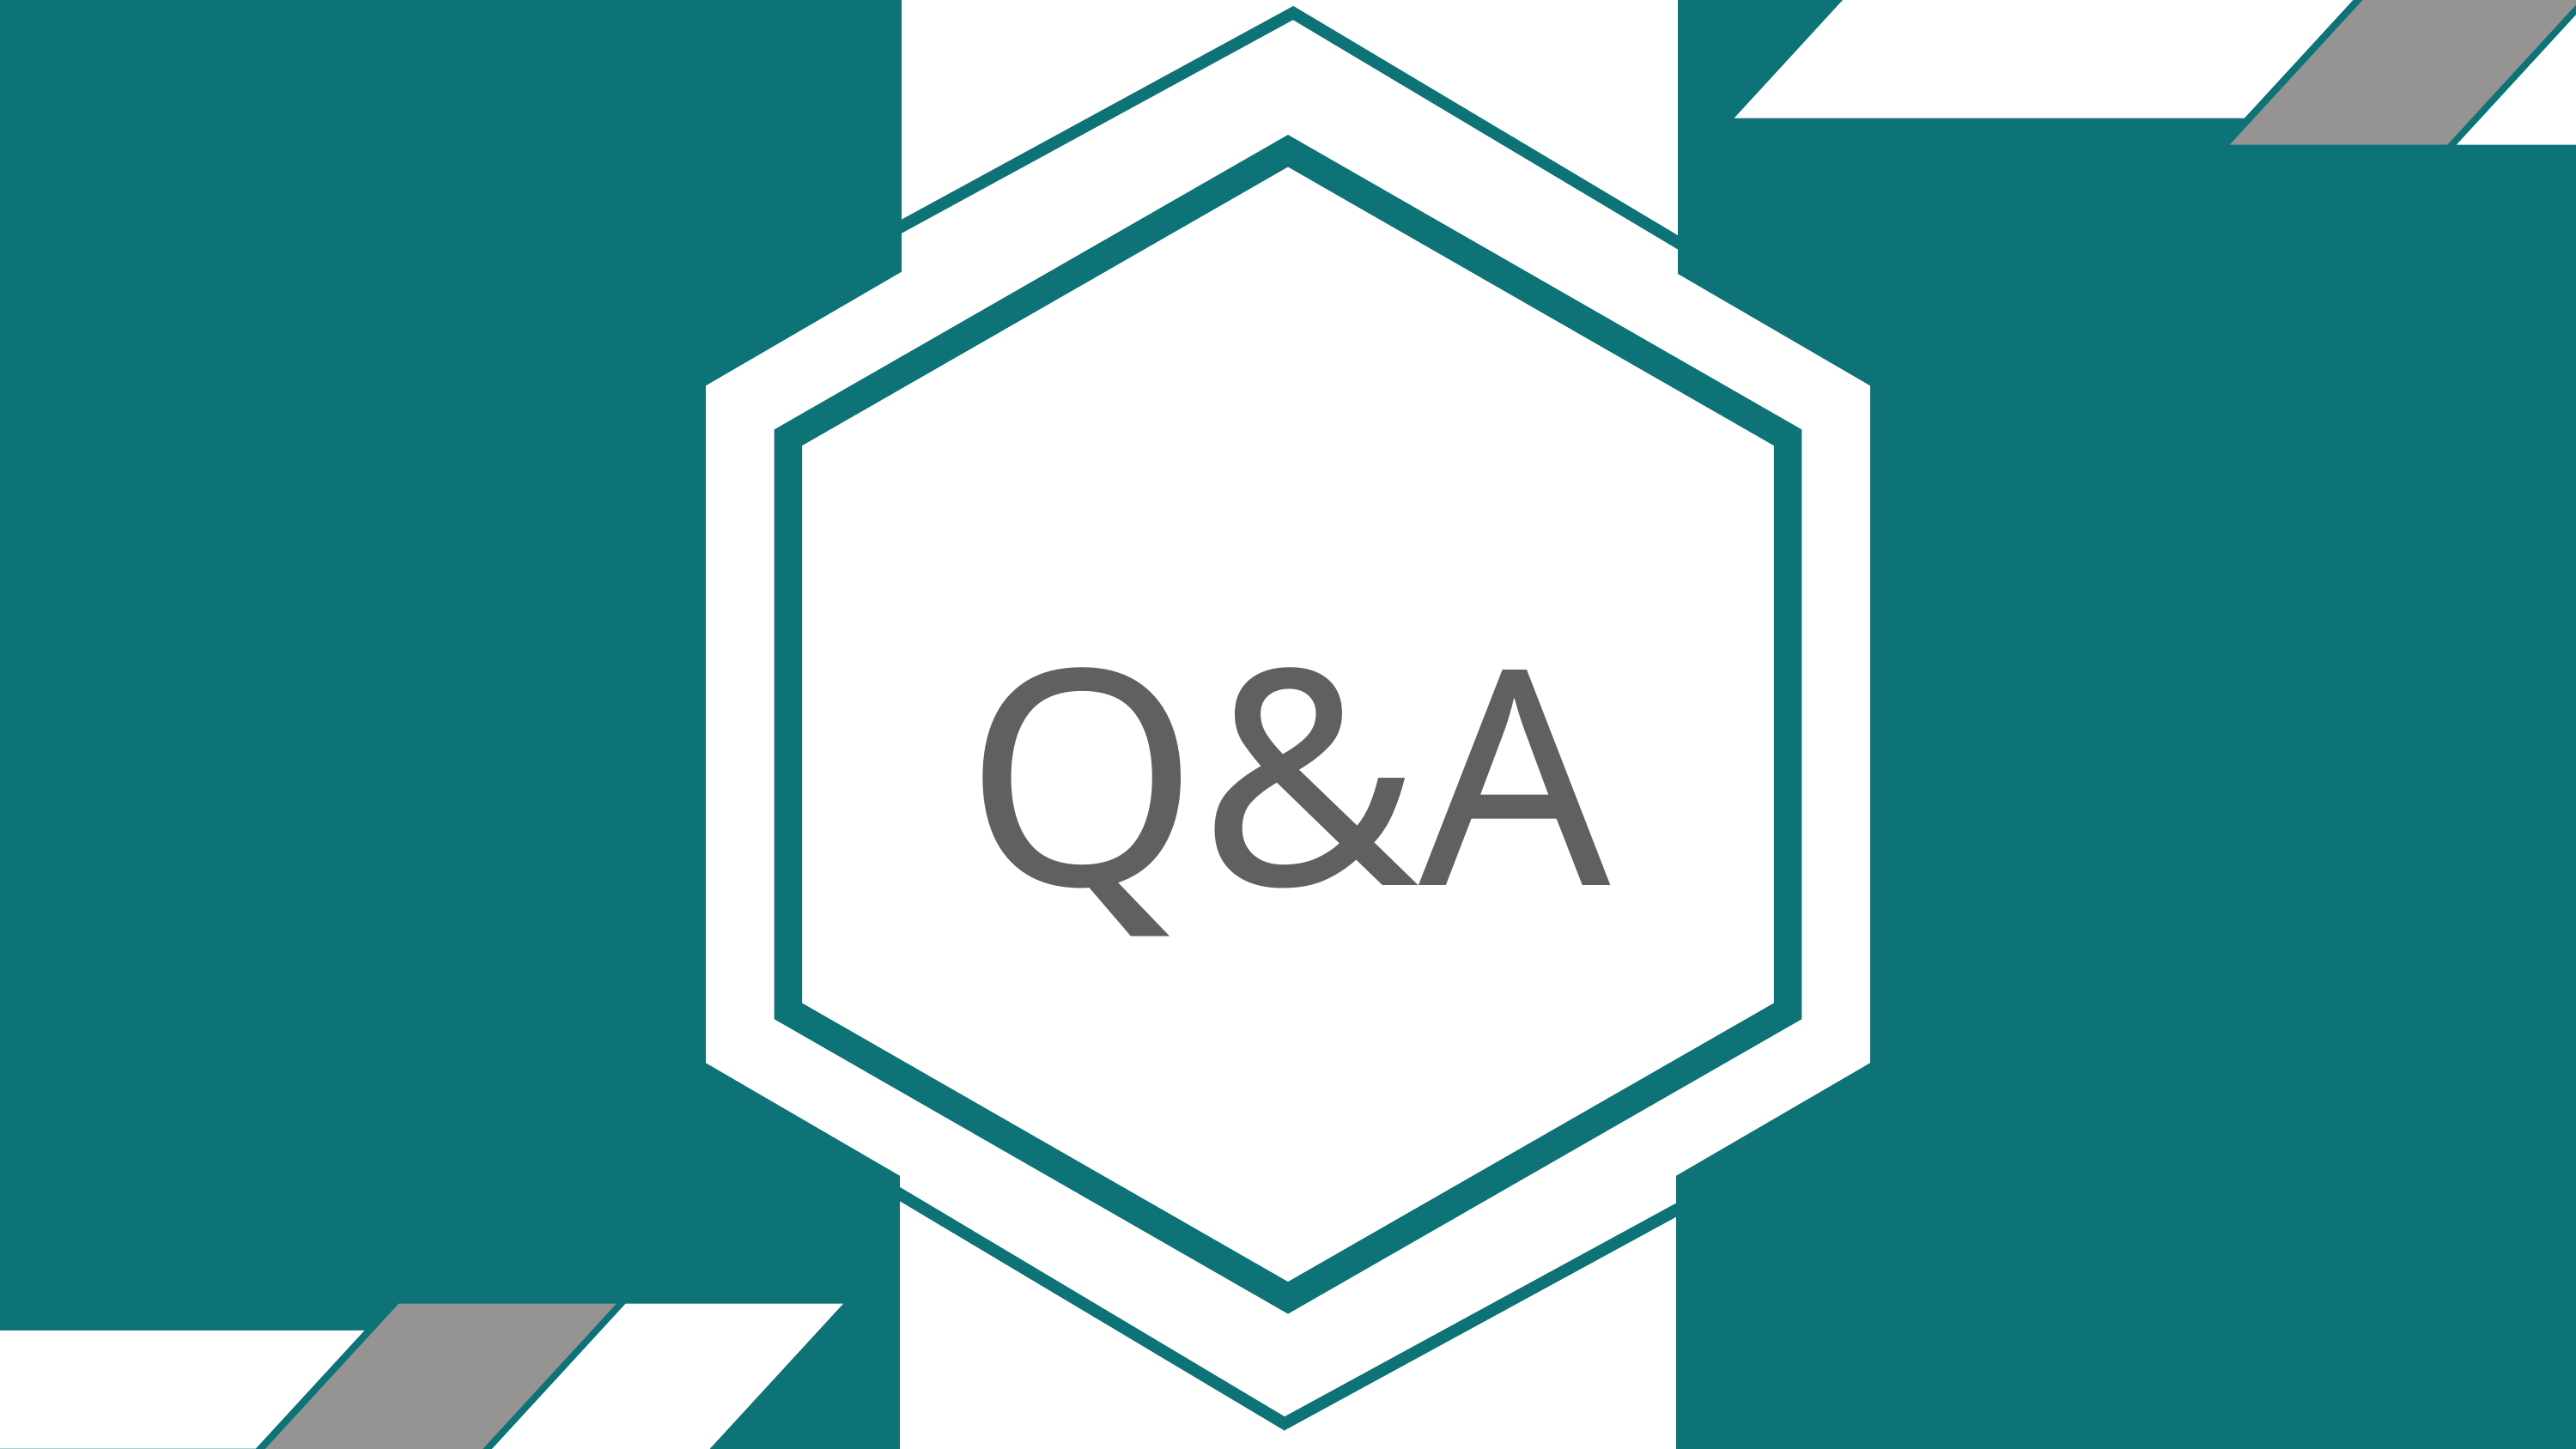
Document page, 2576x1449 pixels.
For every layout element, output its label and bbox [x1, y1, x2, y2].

text_box [610, 142, 1042, 1307]
text_box [1734, 0, 2225, 118]
text_box [1535, 142, 1966, 1307]
text_box [467, 1303, 844, 1449]
text_box [2229, 0, 2451, 145]
text_box [1047, 0, 1533, 209]
text_box [0, 1330, 236, 1449]
text_box [240, 1303, 466, 1449]
text_box [697, 210, 1878, 1239]
text_box [2456, 0, 2576, 145]
text_box [1045, 1245, 1531, 1449]
